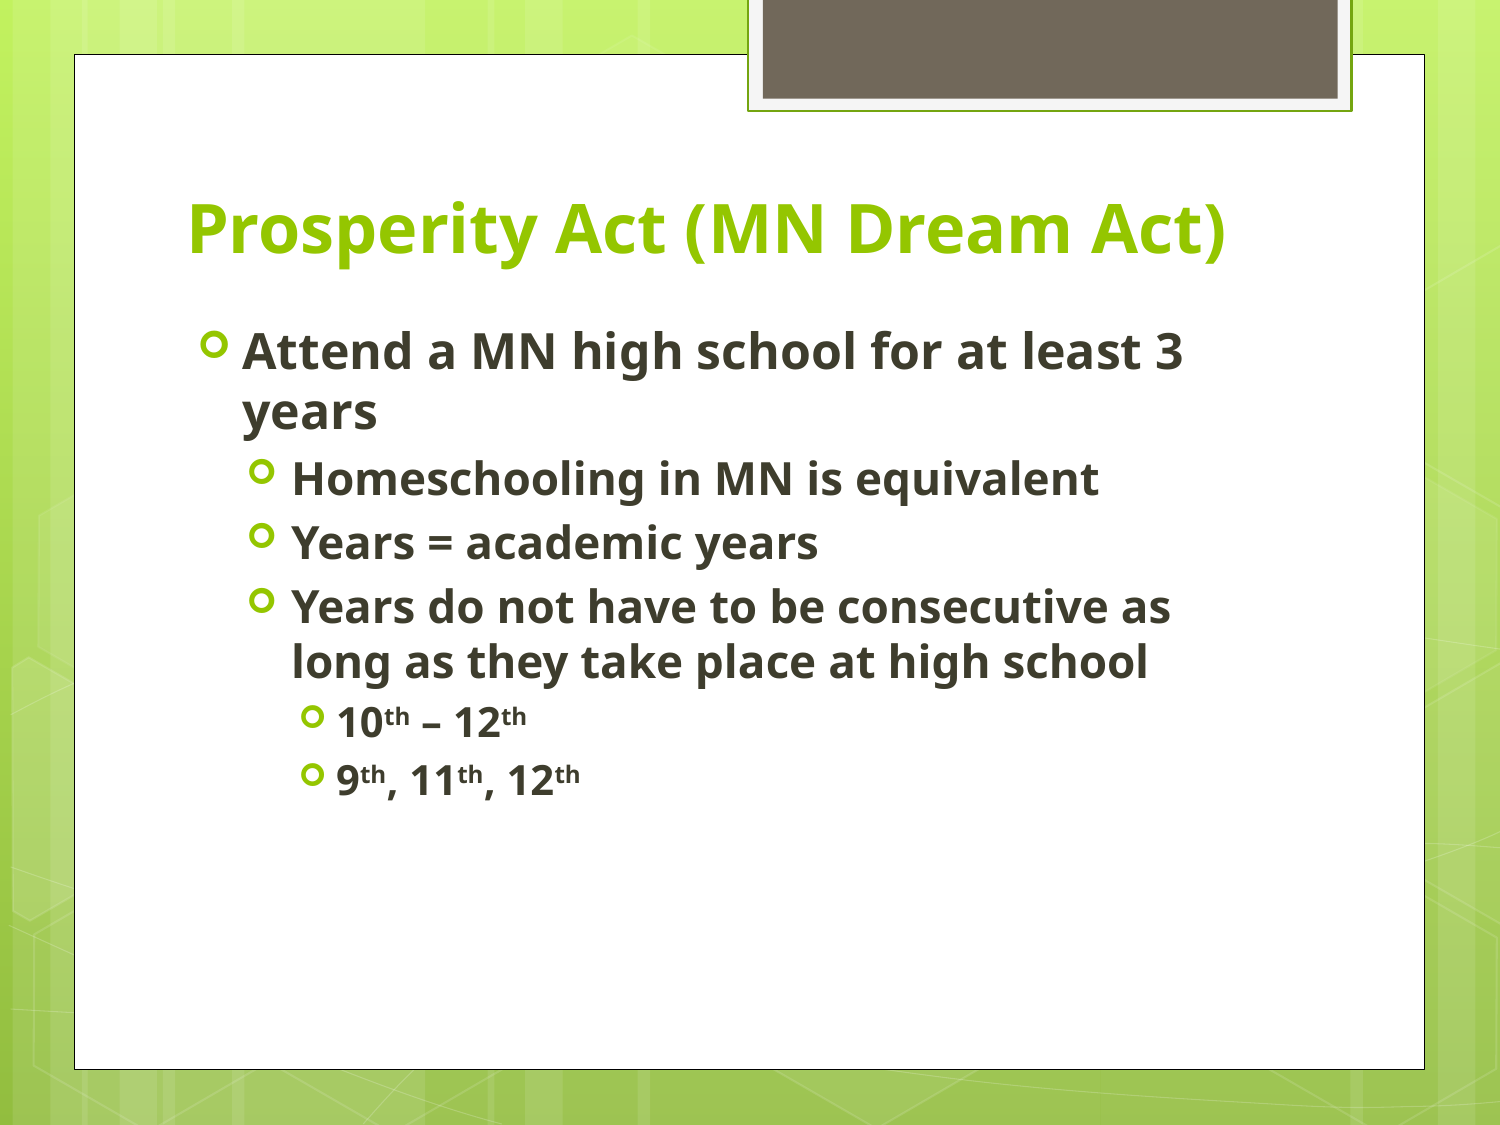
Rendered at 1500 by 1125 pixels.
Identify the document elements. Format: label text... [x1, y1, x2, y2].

title Prosperity Act (MN Dream Act) [171, 125, 1324, 275]
list Attend a MN high school for at least 3 years Homeschooling in MN is equivalent Years = academic years Years do not have to be consecutive as long as they take place at high school 10th – 12th 9th, 11th, 12th [171, 312, 1283, 957]
